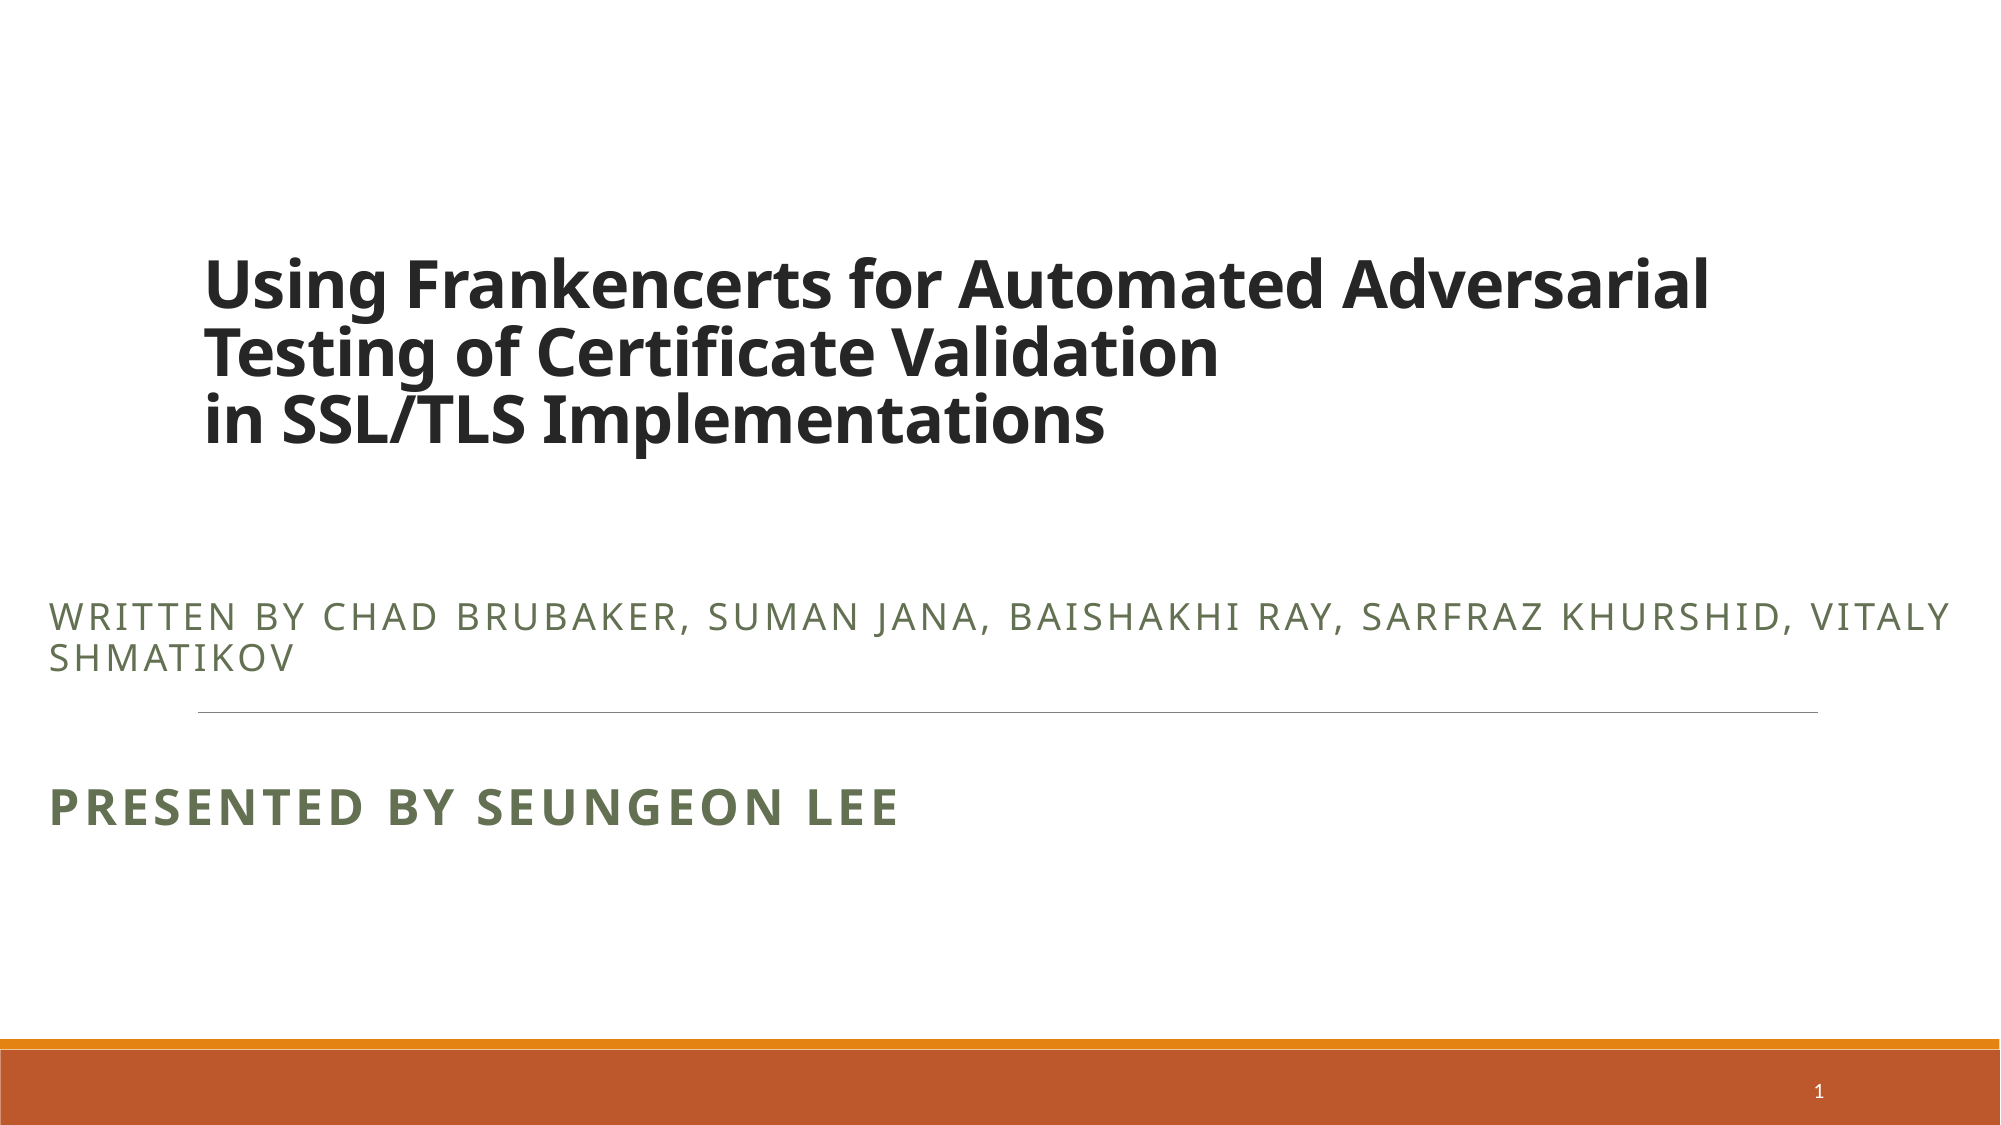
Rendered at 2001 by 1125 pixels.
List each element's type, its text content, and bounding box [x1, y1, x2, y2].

subtitle Written by Chad Brubaker, Suman Jana, Baishakhi Ray, Sarfraz Khurshid, Vitaly Shmatikov Presented by Seungeon Lee [33, 590, 1975, 863]
title Using Frankencerts for Automated Adversarial Testing of Certificate Validation in SSL/TLS Implementations [188, 73, 1855, 466]
slide_number 1 [1624, 1059, 1840, 1120]
